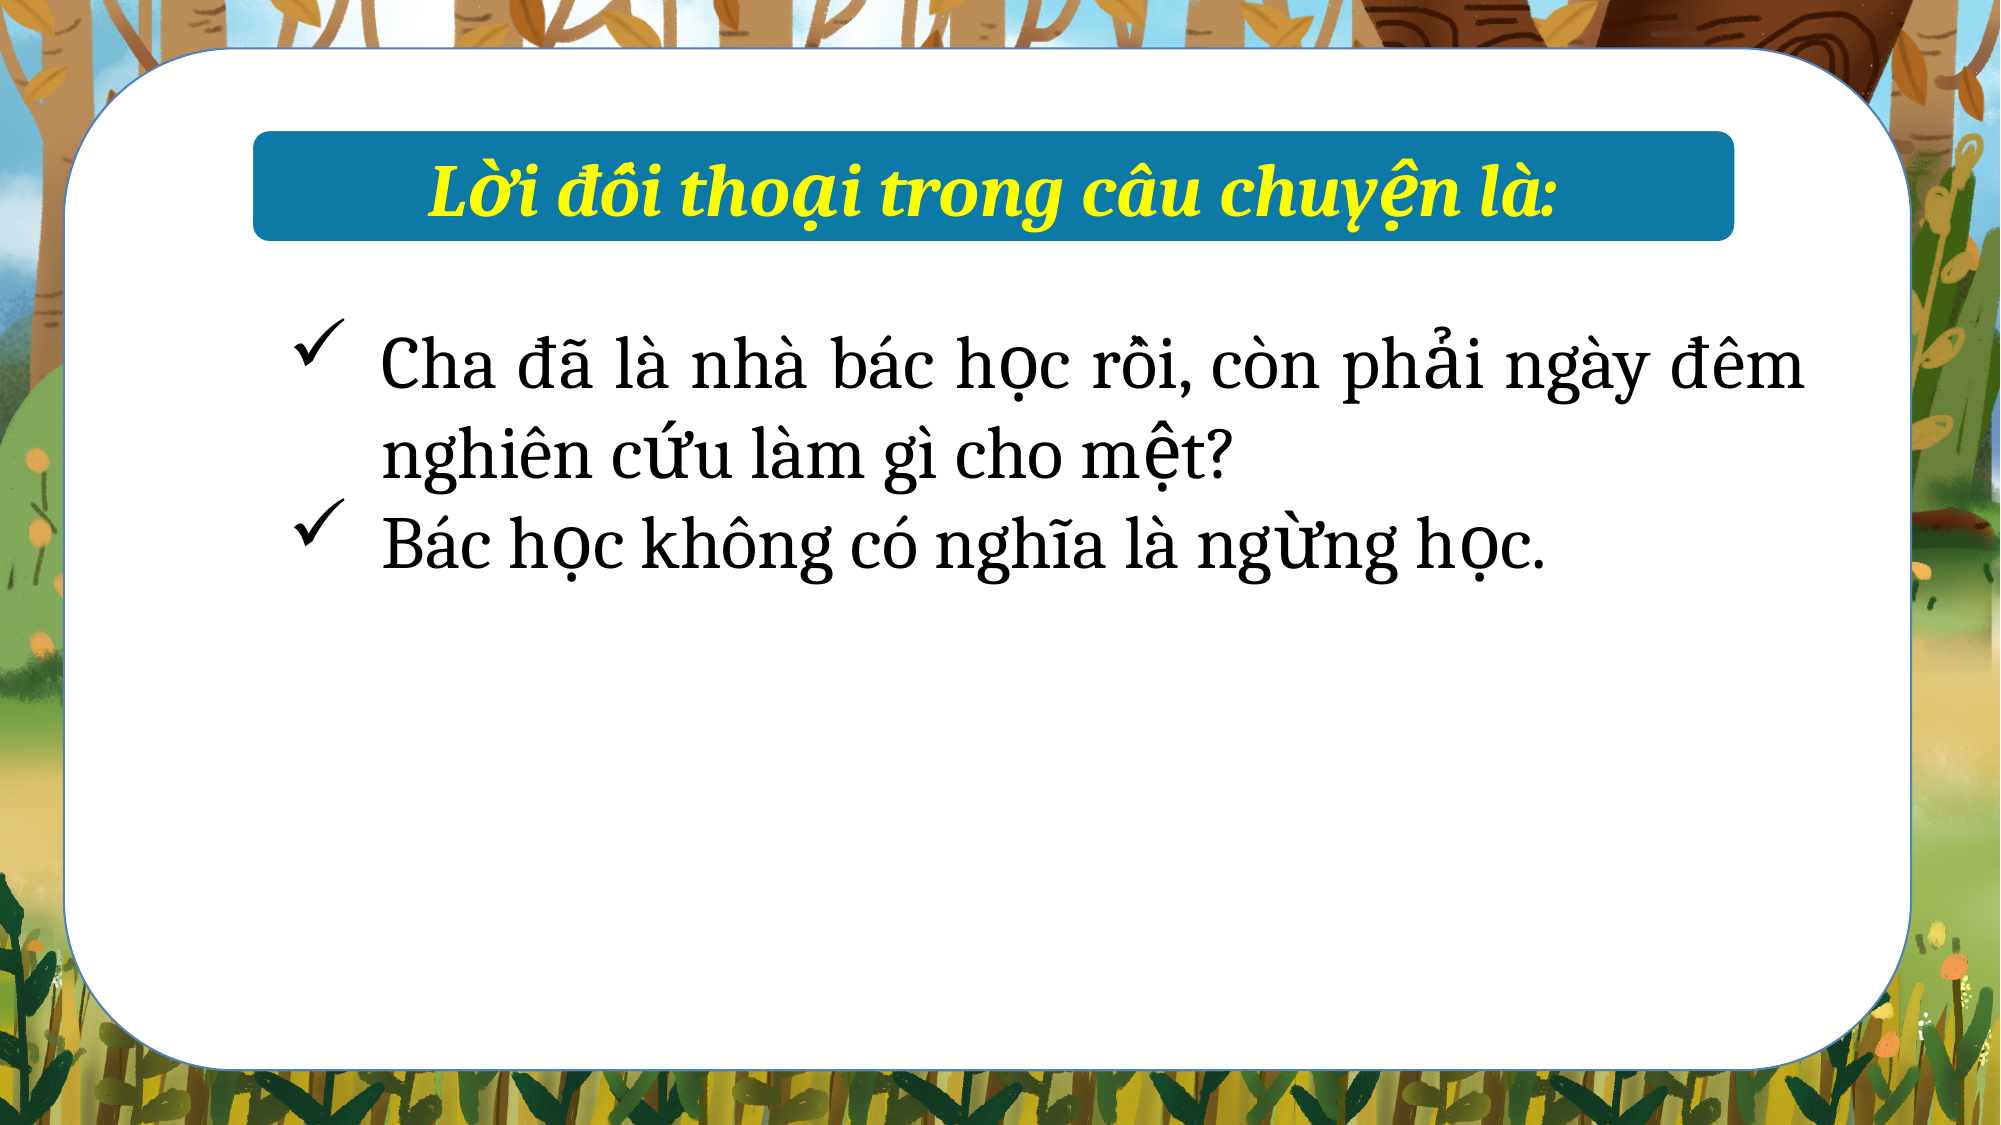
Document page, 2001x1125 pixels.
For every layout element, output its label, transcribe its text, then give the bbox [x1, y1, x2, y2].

text_box Lời đối thoại trong câu chuyện là: [249, 127, 1738, 245]
text_box Cha đã là nhà bác học rồi, còn phải ngày đêm nghiên cứu làm gì cho mệt? Bác học không có nghĩa là ngừng học. [273, 306, 1822, 591]
picture [0, 0, 2001, 1125]
